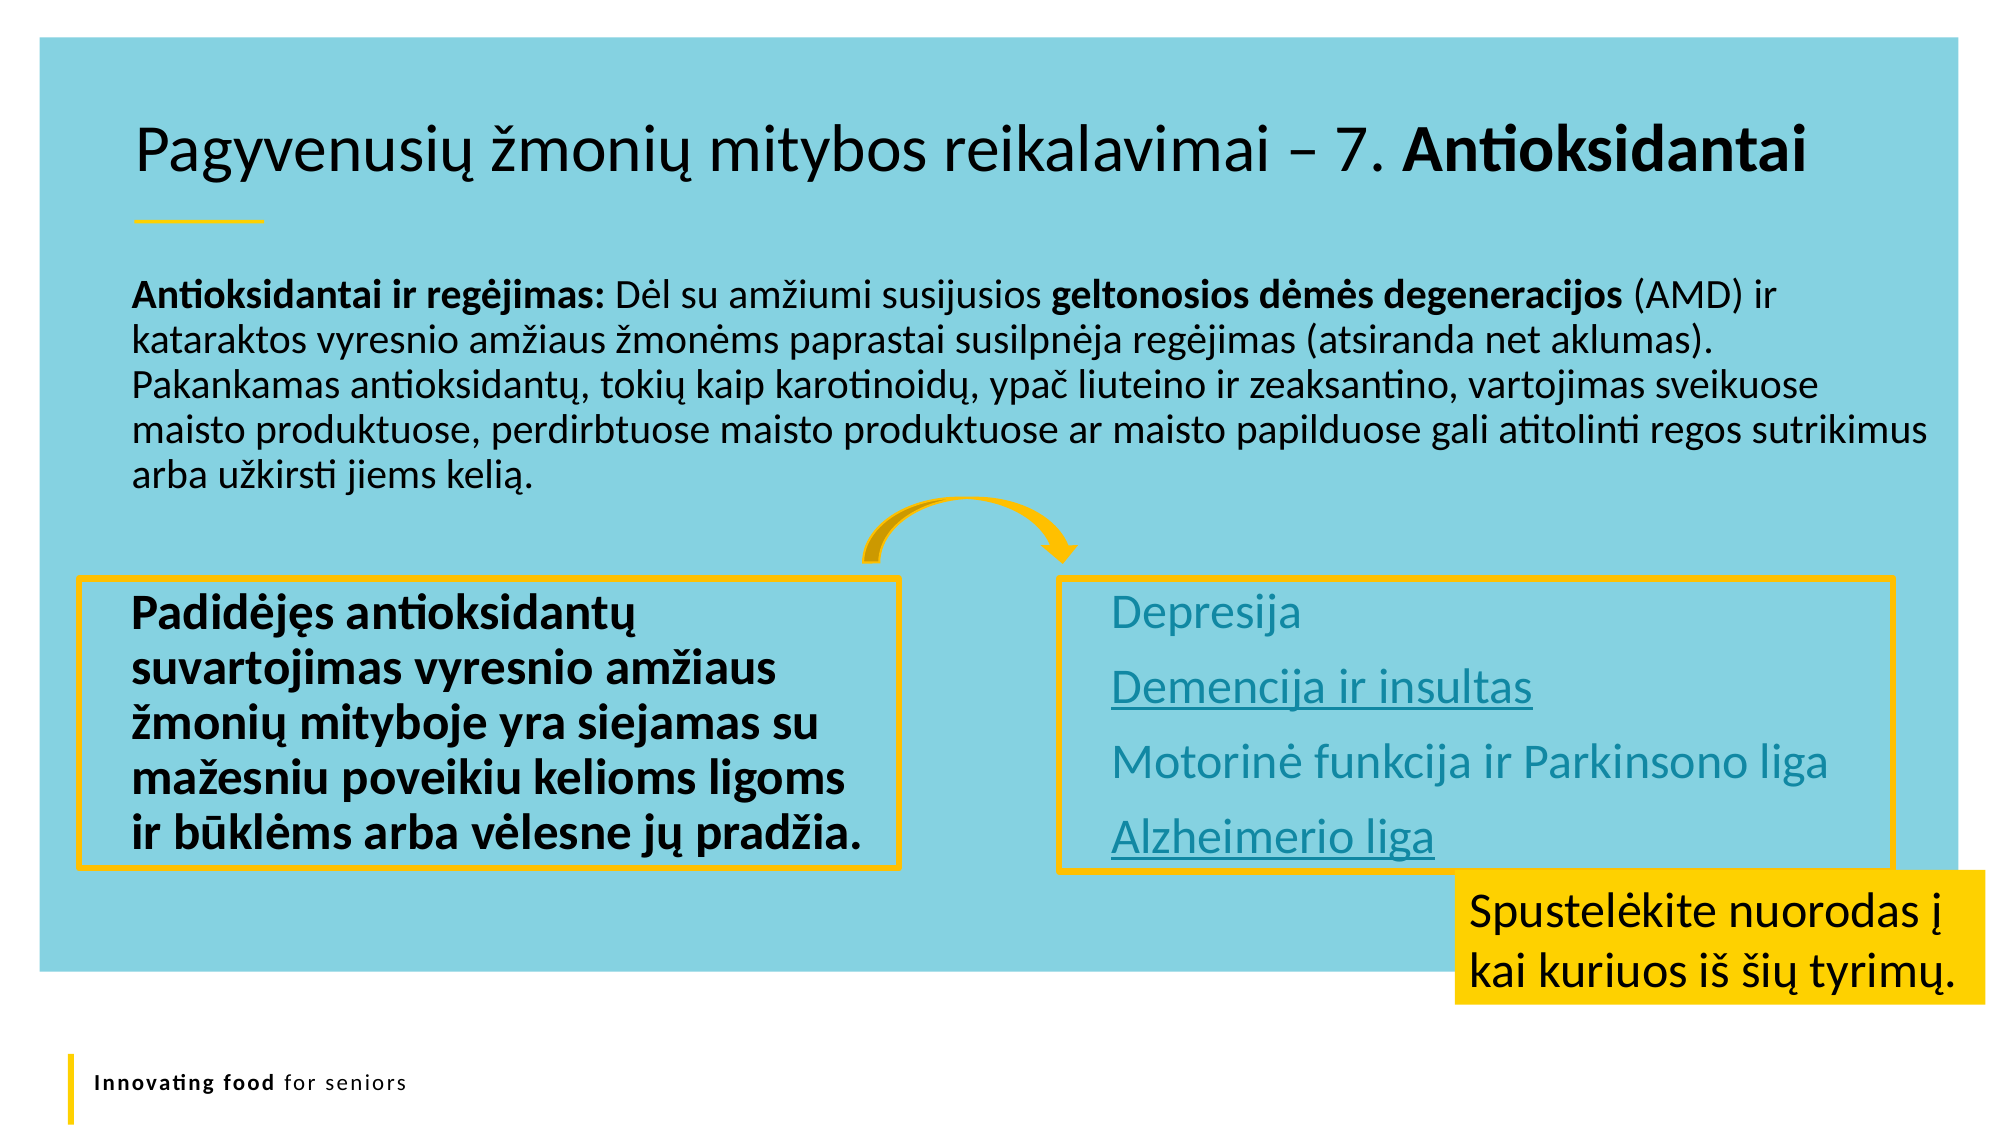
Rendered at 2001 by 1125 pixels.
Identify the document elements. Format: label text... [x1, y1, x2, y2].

text_box Depresija Demencija ir insultas Motorinė funkcija ir Parkinsono liga Alzheimerio liga [1059, 578, 1894, 872]
list Pagyvenusių žmonių mitybos reikalavimai – 7. Antioksidantai [120, 105, 1894, 201]
list Antioksidantai ir regėjimas: Dėl su amžiumi susijusios geltonosios dėmės degeneracijos (AMD) ir kataraktos vyresnio amžiaus žmonėms paprastai susilpnėja regėjimas (atsiranda net aklumas). Pakankamas antioksidantų, tokių kaip karotinoidų, ypač liuteino ir zeaksantino, vartojimas sveikuose maisto produktuose, perdirbtuose maisto produktuose ar maisto papilduose gali atitolinti regos sutrikimus arba užkirsti jiems kelią. [79, 264, 1946, 973]
text_box Padidėjęs antioksidantų suvartojimas vyresnio amžiaus žmonių mityboje yra siejamas su mažesniu poveikiu kelioms ligoms ir būklėms arba vėlesne jų pradžia. [79, 578, 899, 869]
text_box [862, 496, 1078, 564]
text_box Spustelėkite nuorodas į kai kuriuos iš šių tyrimų. [1454, 869, 1986, 1003]
